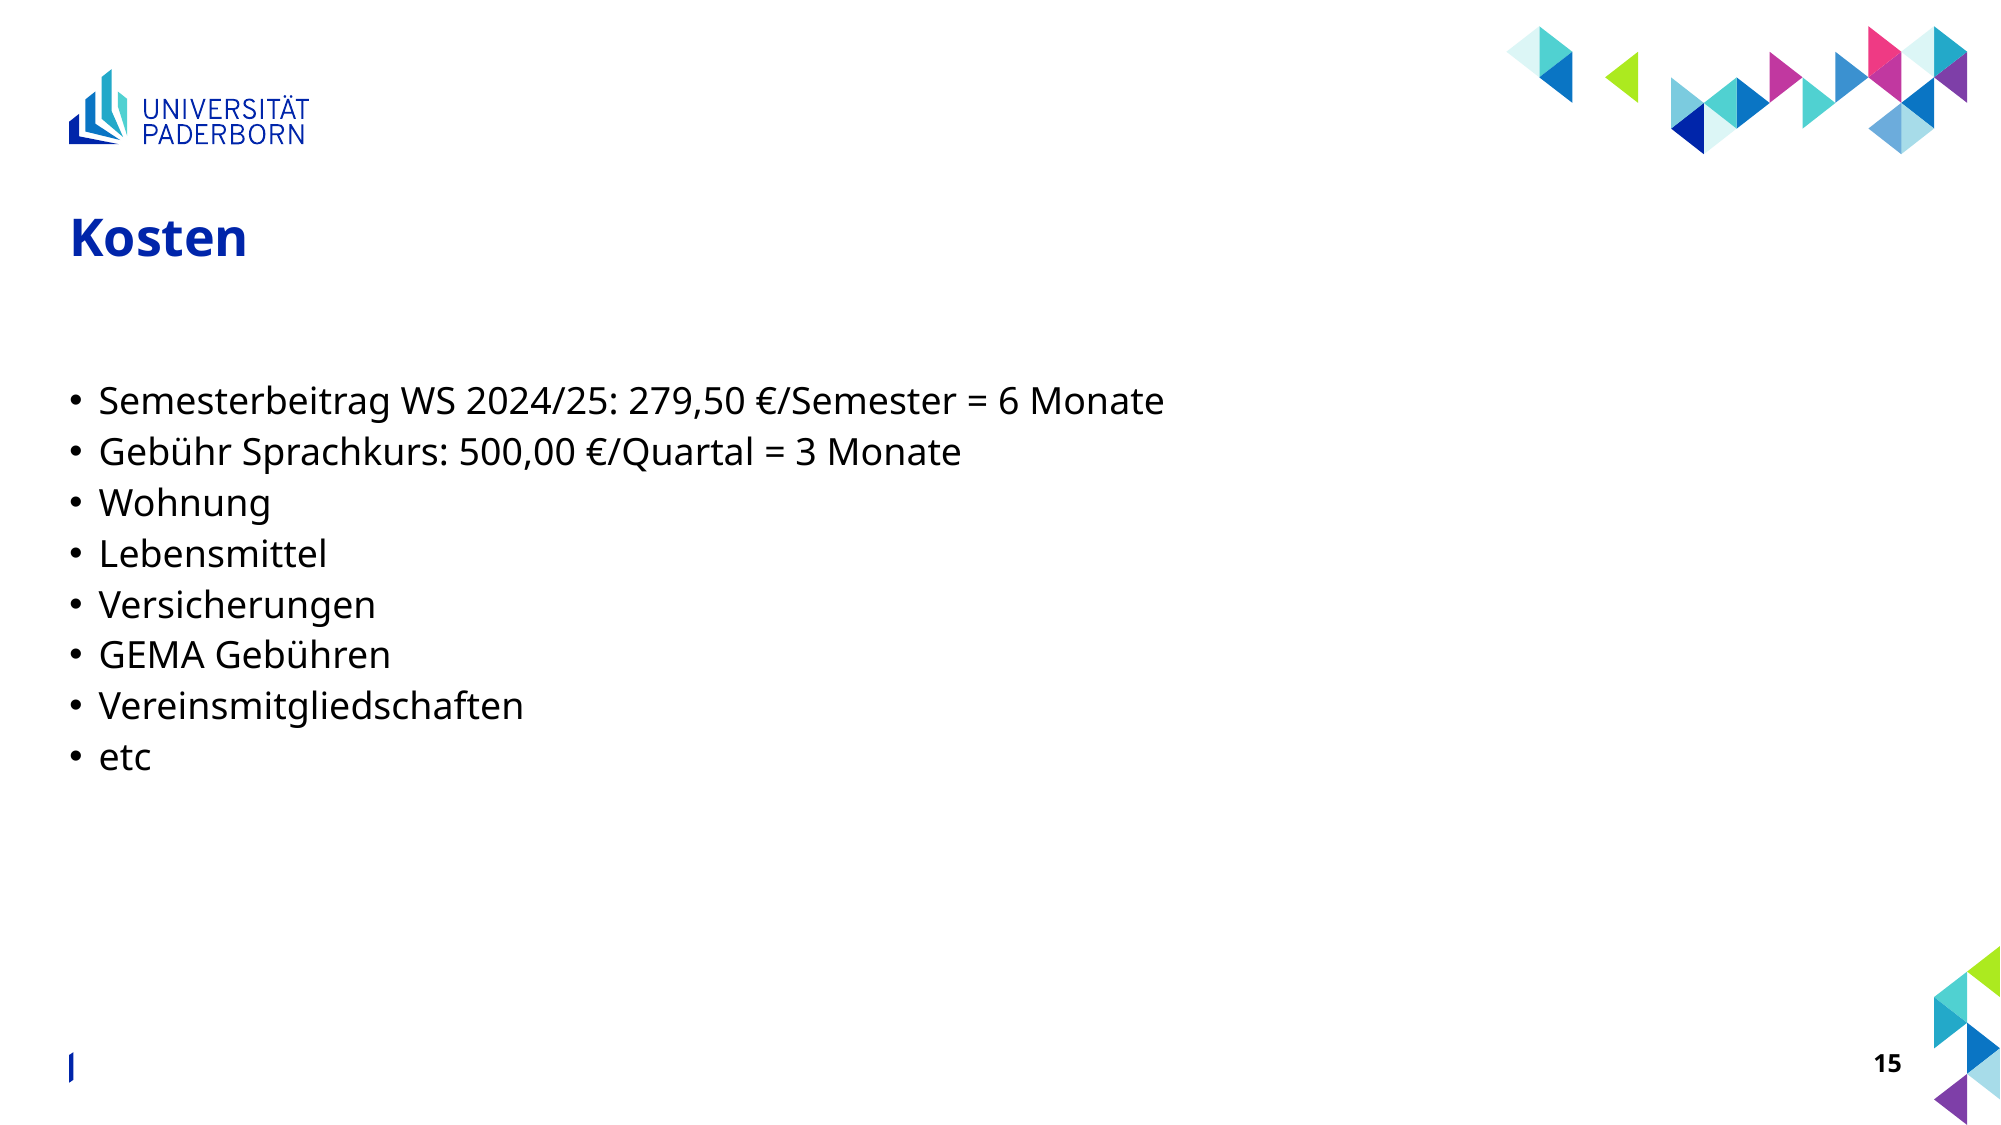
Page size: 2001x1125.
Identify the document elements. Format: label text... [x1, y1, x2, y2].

title Kosten [69, 204, 1931, 289]
slide_number 15 [1819, 1052, 1902, 1083]
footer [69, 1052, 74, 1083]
list Semesterbeitrag WS 2024/25: 279,50 €/Semester = 6 Monate Gebühr Sprachkurs: 500,00 €/Quartal = 3 Monate Wohnung Lebensmittel Versicherungen GEMA Gebühren Vereinsmitgliedschaften etc [69, 371, 1931, 998]
